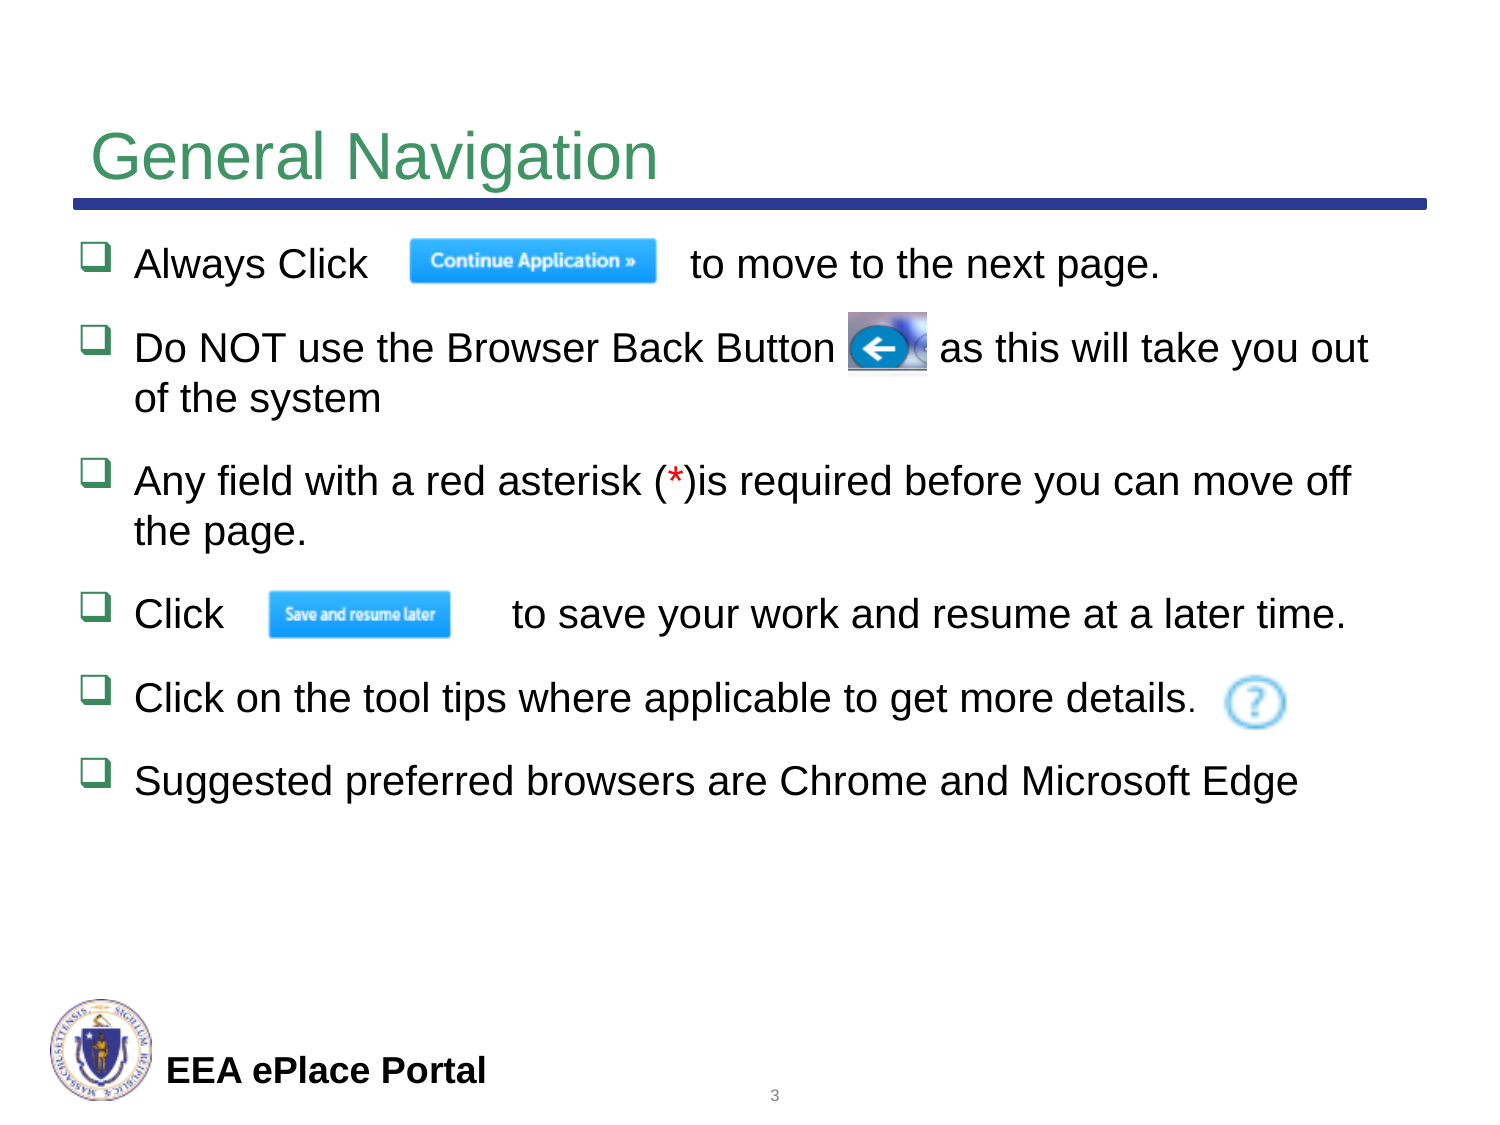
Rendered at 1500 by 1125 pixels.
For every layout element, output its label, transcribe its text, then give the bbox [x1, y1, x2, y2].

picture [388, 229, 680, 302]
slide_number 3 [600, 1077, 950, 1113]
picture [50, 999, 152, 1101]
picture [1195, 656, 1318, 737]
picture [229, 567, 498, 657]
title General Navigation [75, 97, 1425, 200]
list Always Click to move to the next page. Do NOT use the Browser Back Button as this will take you out of the system Any field with a red asterisk (*)is required before you can move off the page. Click to save your work and resume at a later time. Click on the tool tips where applicable to get more details. Suggested preferred browsers are Chrome and Microsoft Edge [62, 229, 1413, 956]
picture [847, 312, 927, 378]
